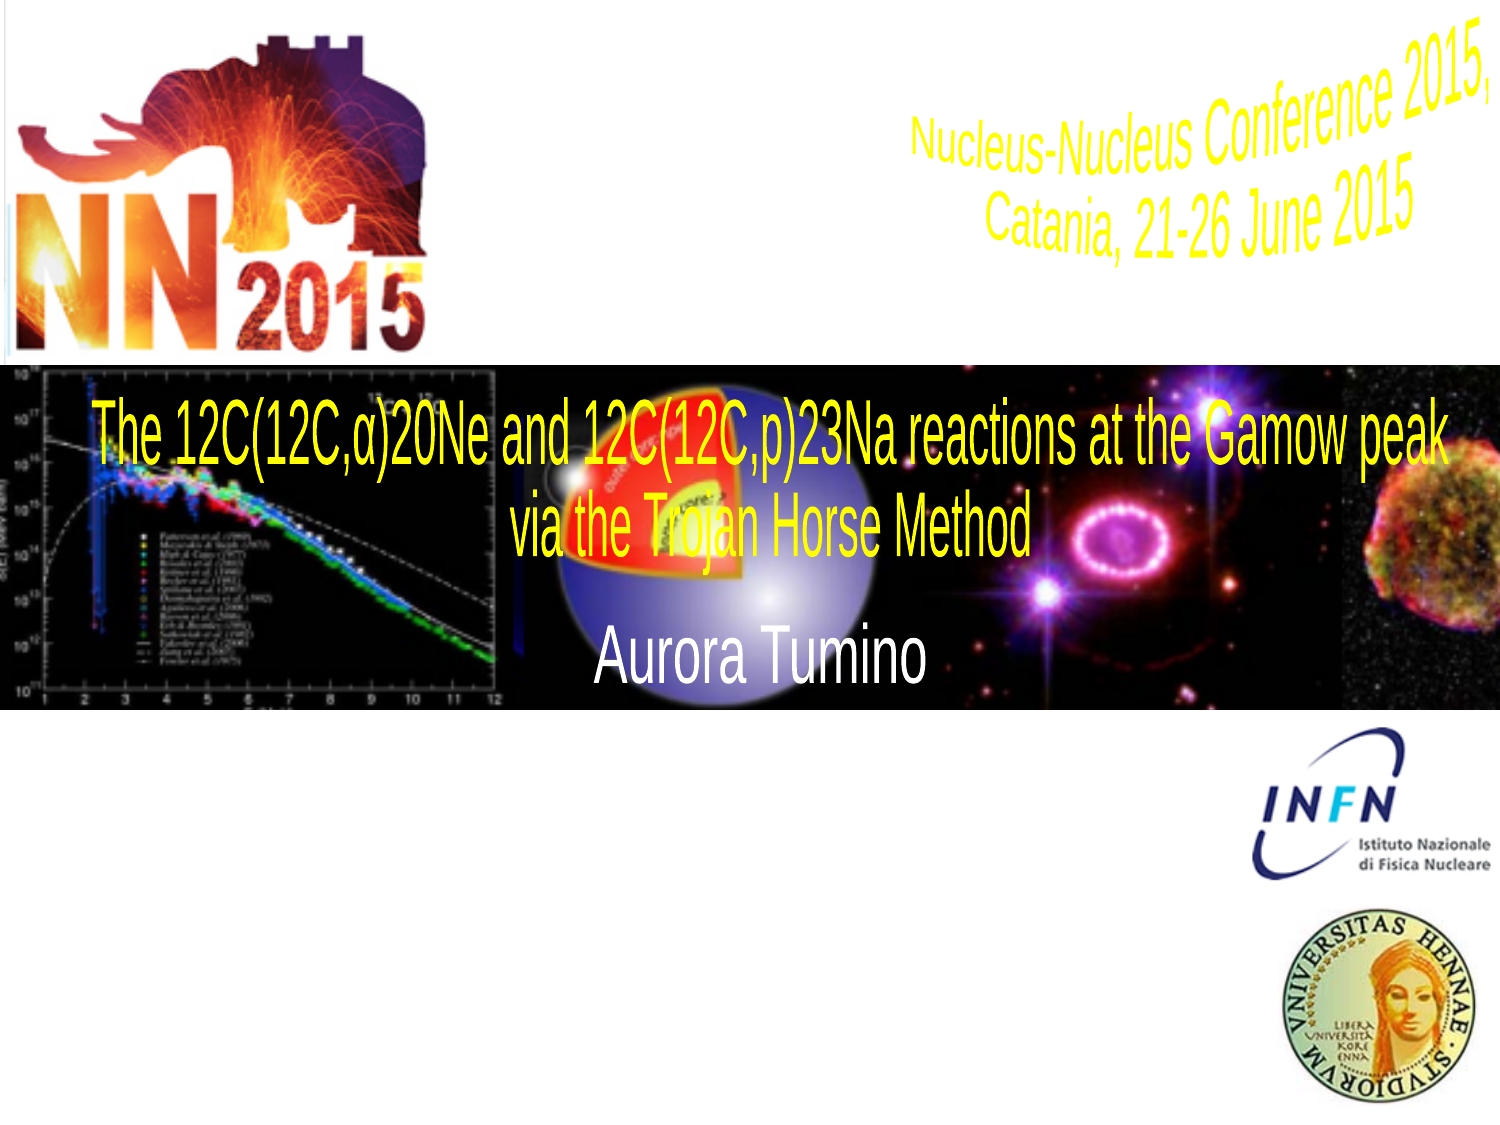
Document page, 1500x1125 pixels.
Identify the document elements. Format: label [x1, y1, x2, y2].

picture [1248, 712, 1497, 899]
picture [1277, 906, 1483, 1107]
picture [0, 0, 1500, 711]
